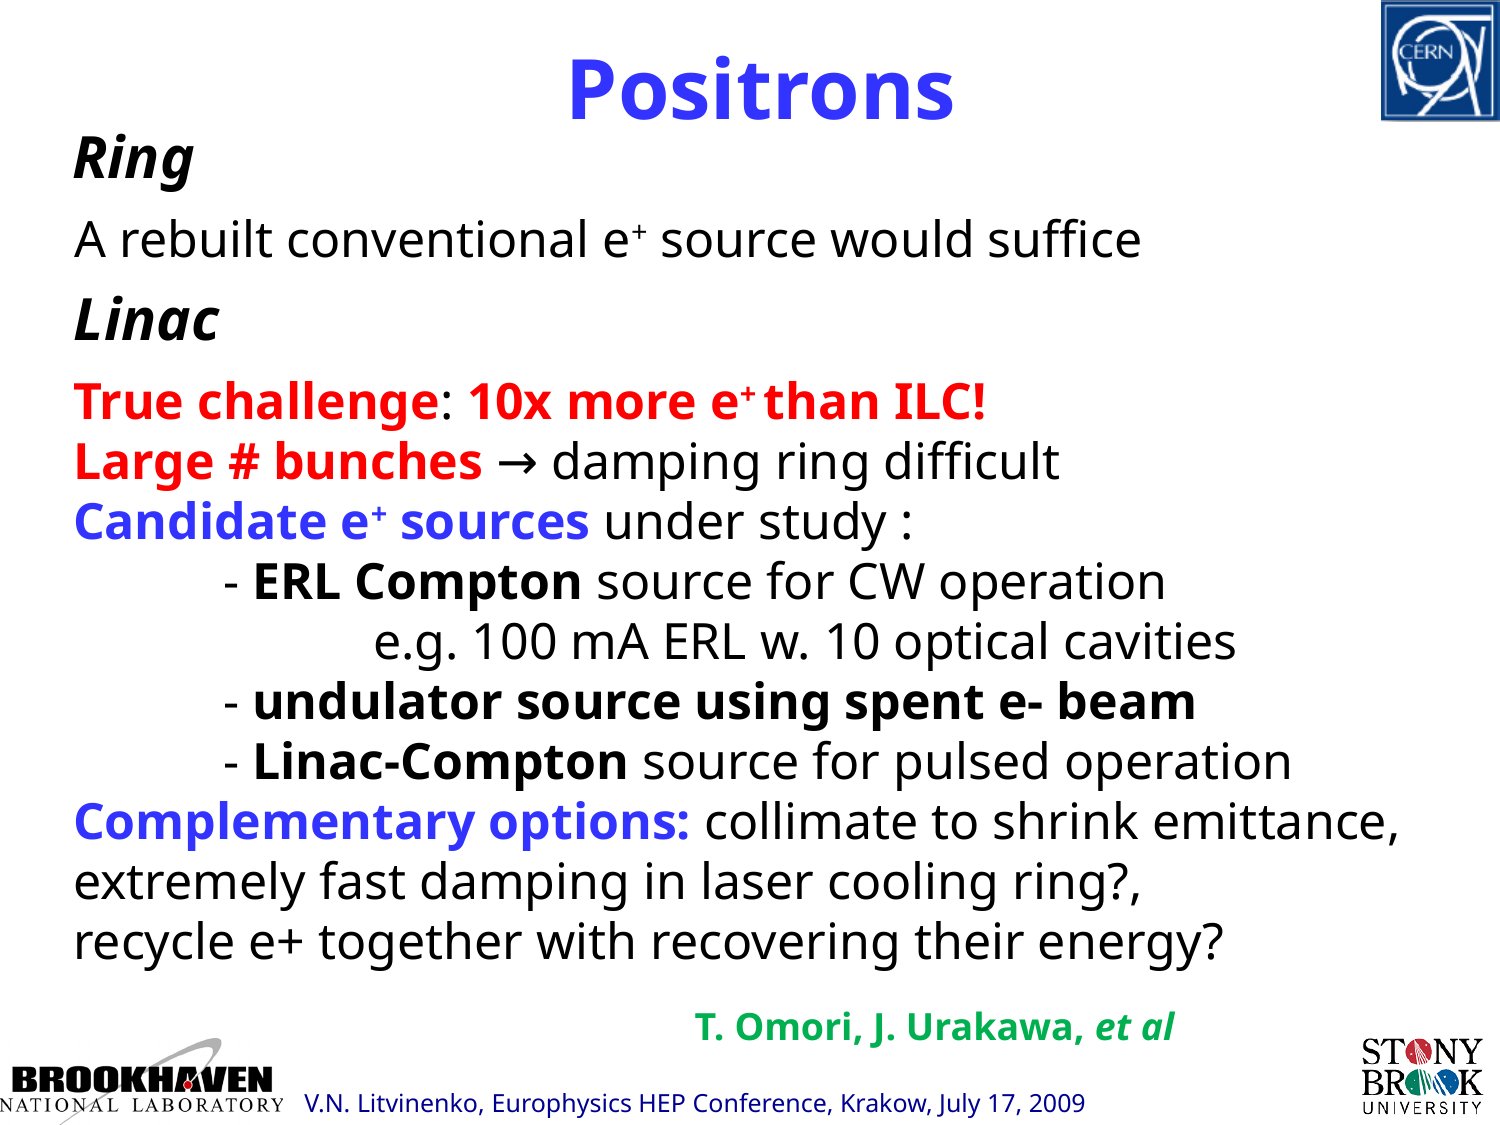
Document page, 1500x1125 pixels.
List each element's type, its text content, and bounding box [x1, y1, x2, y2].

text_box T. Omori, J. Urakawa, et al [679, 995, 1314, 1056]
picture [1416, 997, 1500, 1125]
picture [1381, 0, 1500, 122]
text_box V.N. Litvinenko, Europhysics HEP Conference, Krakow, July 17, 2009 [289, 1080, 1182, 1125]
text_box Positrons [551, 28, 985, 144]
text_box Linac [59, 275, 235, 360]
text_box True challenge: 10x more e+ than ILC! Large # bunches → damping ring difficult Candidate e+ sources under study : - ERL Compton source for CW operation e.g. 100 mA ERL w. 10 optical cavities - undulator source using spent e- beam - Linac-Compton source for pulsed operation Complementary options: collimate to shrink emittance, extremely fast damping in laser cooling ring?, recycle e+ together with recovering their energy? [58, 362, 1416, 1125]
text_box Ring [57, 112, 210, 198]
text_box A rebuilt conventional e+ source would suffice [60, 199, 1171, 275]
